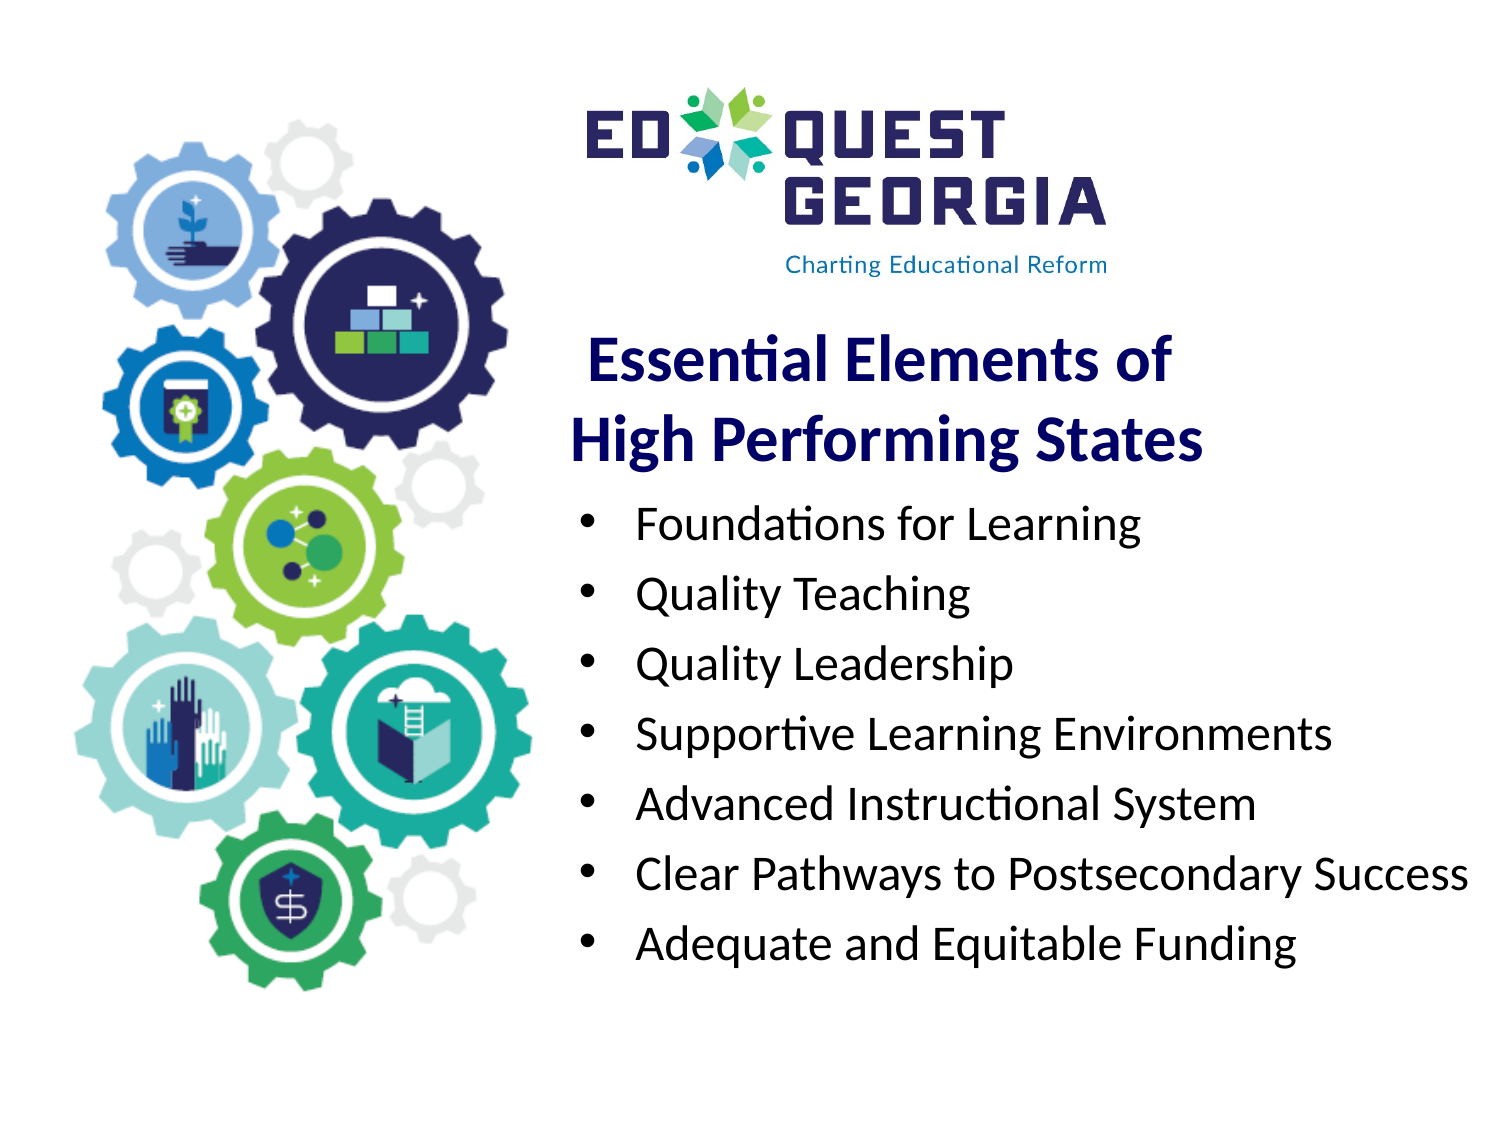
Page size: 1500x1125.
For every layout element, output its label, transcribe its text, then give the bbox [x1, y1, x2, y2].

text_box Foundations for Learning Quality Teaching Quality Leadership Supportive Learning Environments Advanced Instructional System Clear Pathways to Postsecondary Success Adequate and Equitable Funding [653, 483, 1488, 1047]
picture [12, 80, 1107, 1044]
text_box Essential Elements of High Performing States [654, 307, 1488, 482]
